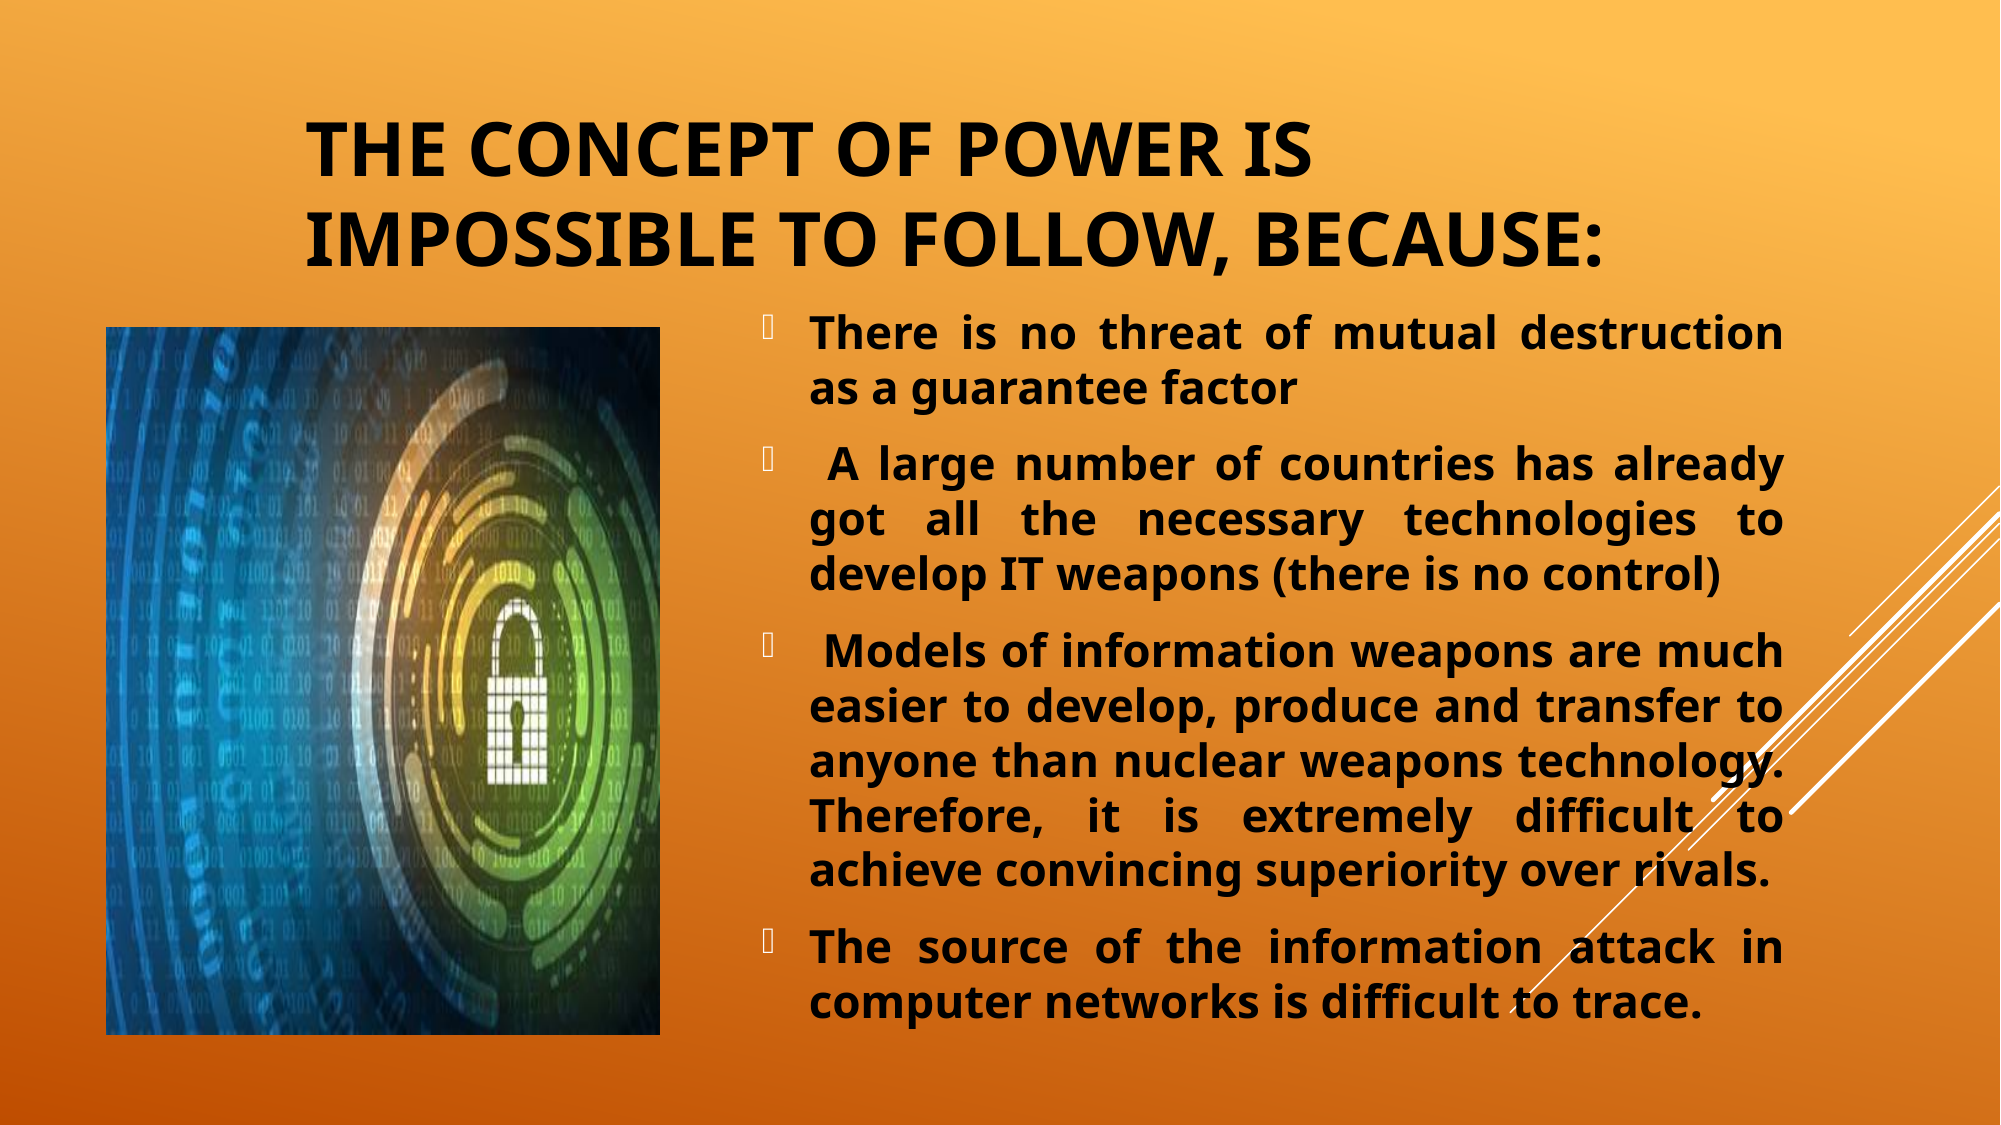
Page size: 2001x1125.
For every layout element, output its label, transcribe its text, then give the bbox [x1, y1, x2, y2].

title The concept of power is impossible to follow, because: [290, 67, 1691, 315]
list There is no threat of mutual destruction as a guarantee factor A large number of countries has already got all the necessary technologies to develop IT weapons (there is no control) Models of information weapons are much easier to develop, produce and transfer to anyone than nuclear weapons technology. Therefore, it is extremely difficult to achieve convincing superiority over rivals. The source of the information attack in computer networks is difficult to trace. [746, 284, 1800, 1047]
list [105, 326, 660, 1035]
